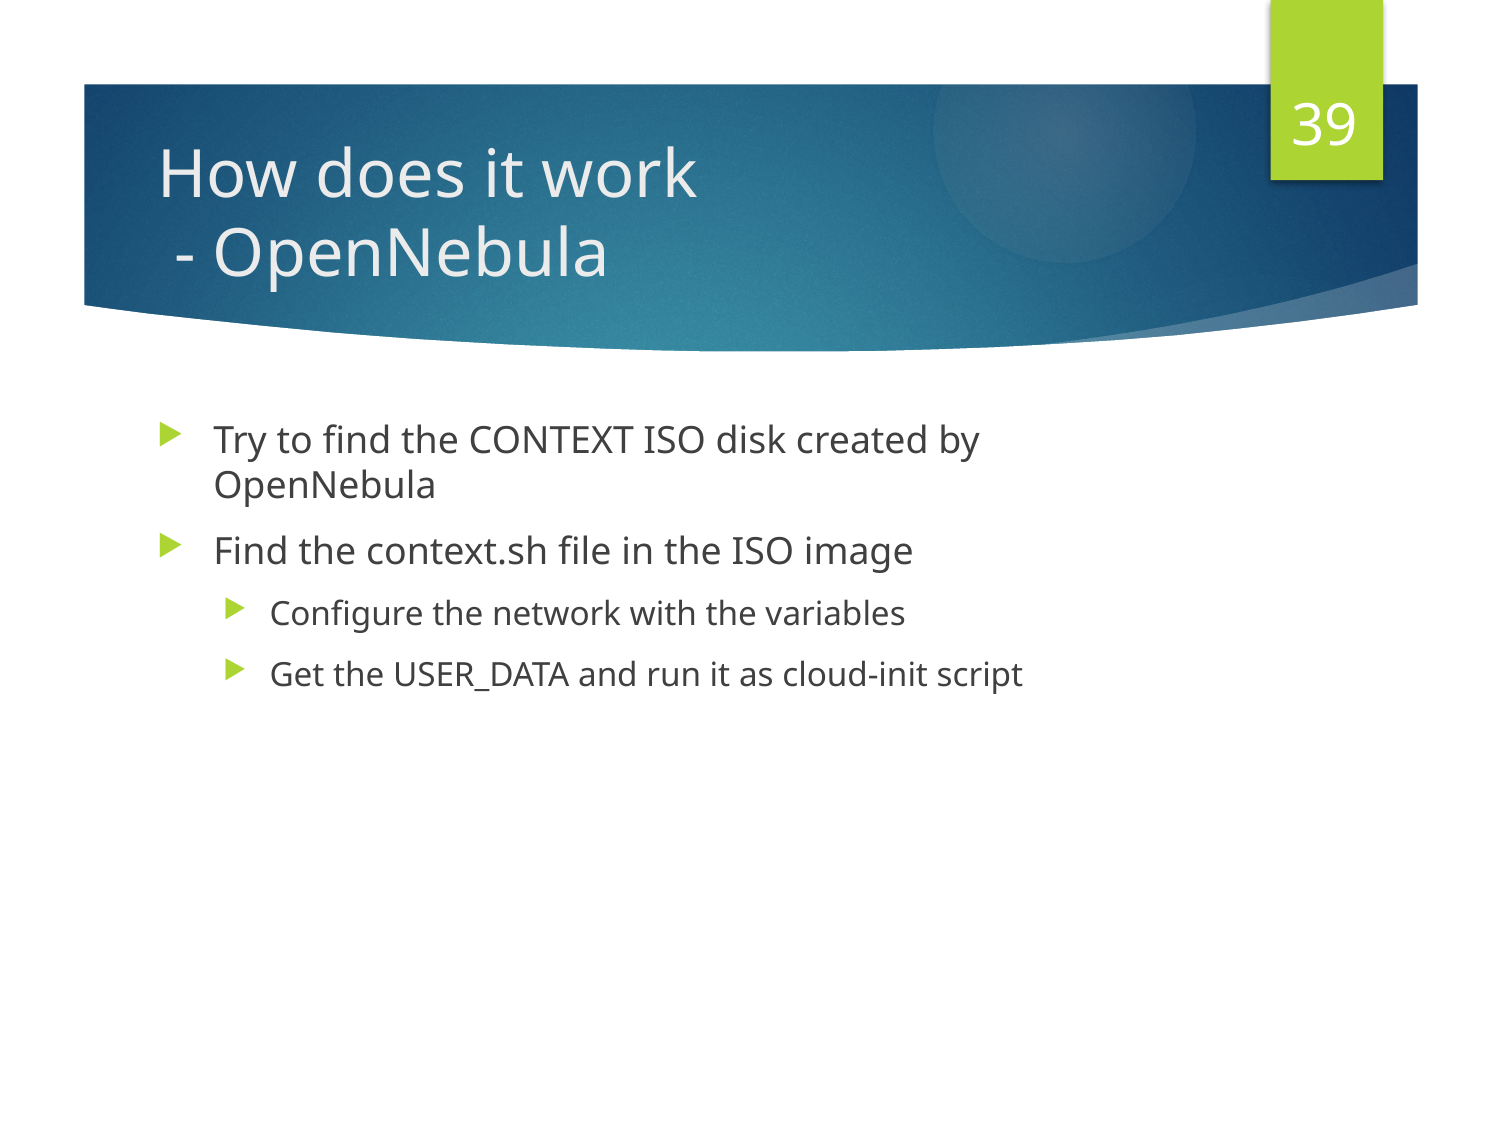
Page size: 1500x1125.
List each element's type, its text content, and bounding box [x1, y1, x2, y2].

list Try to find the CONTEXT ISO disk created by OpenNebula Find the context.sh file in the ISO image Configure the network with the variables Get the USER_DATA and run it as cloud-init script [142, 408, 1183, 988]
title How does it work - OpenNebula [142, 152, 1183, 269]
slide_number 39 [1259, 48, 1390, 175]
